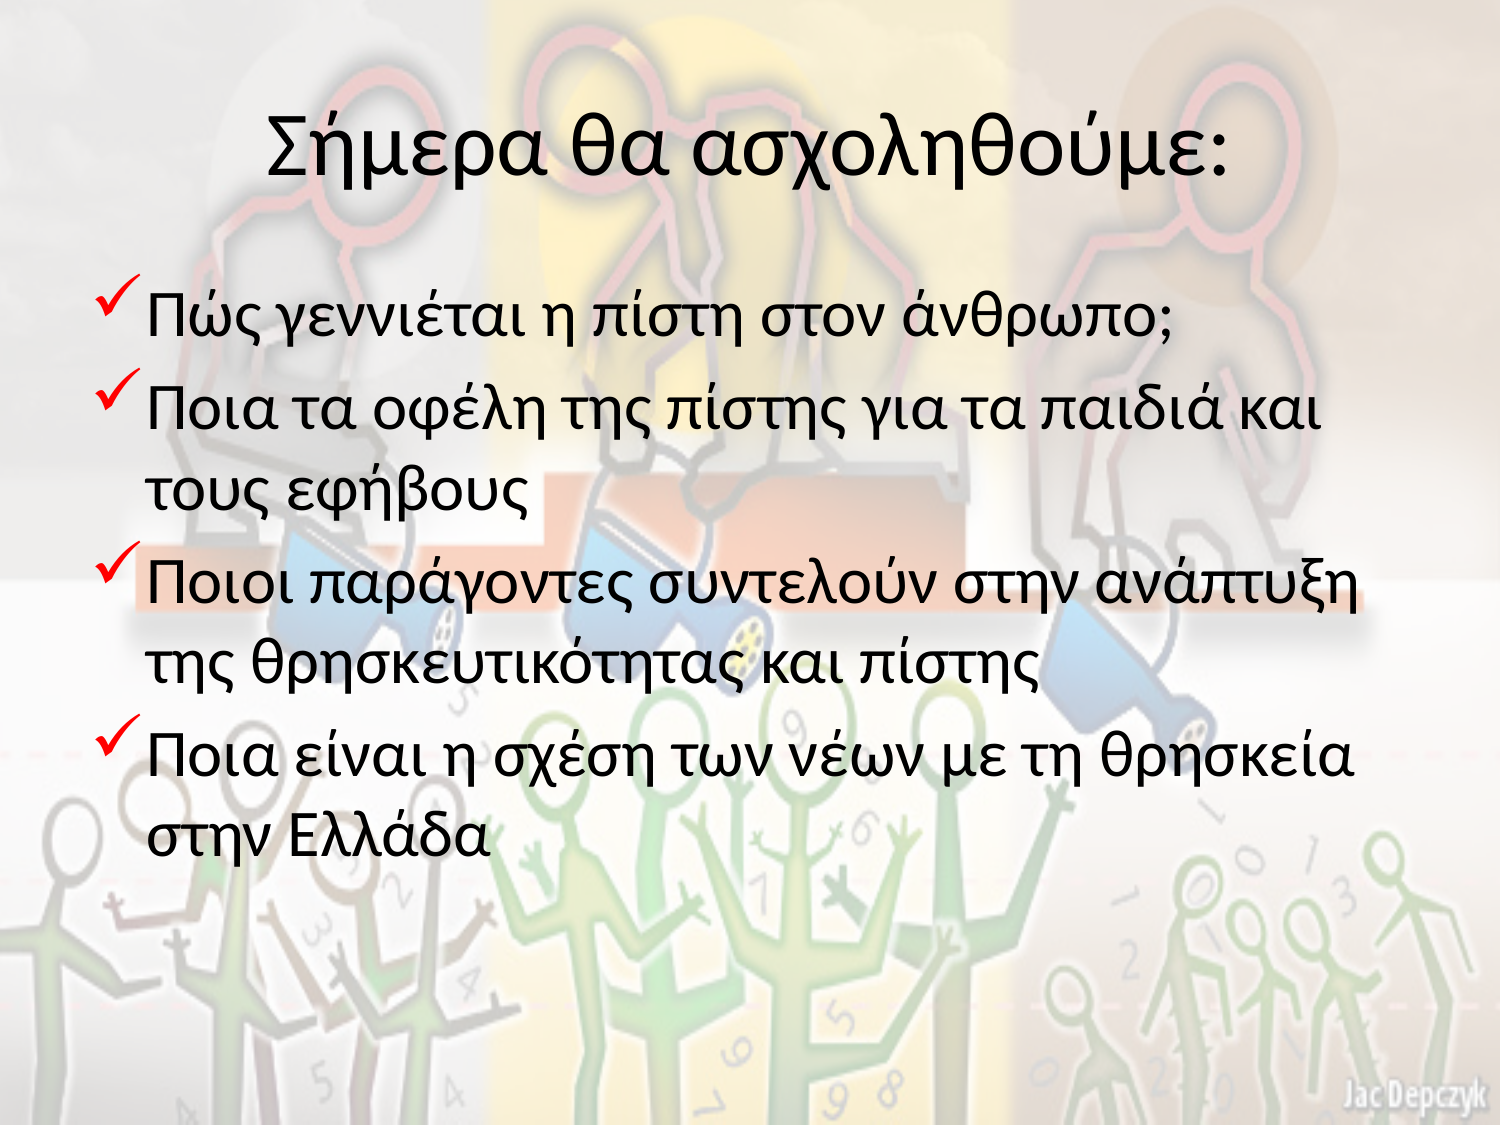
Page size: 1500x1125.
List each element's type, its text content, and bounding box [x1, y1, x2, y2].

list Πώς γεννιέται η πίστη στον άνθρωπο; Ποια τα οφέλη της πίστης για τα παιδιά και τους εφήβους Ποιοι παράγοντες συντελούν στην ανάπτυξη της θρησκευτικότητας και πίστης Ποια είναι η σχέση των νέων με τη θρησκεία στην Ελλάδα [75, 262, 1425, 1005]
title Σήμερα θα ασχοληθούμε: [75, 45, 1425, 233]
